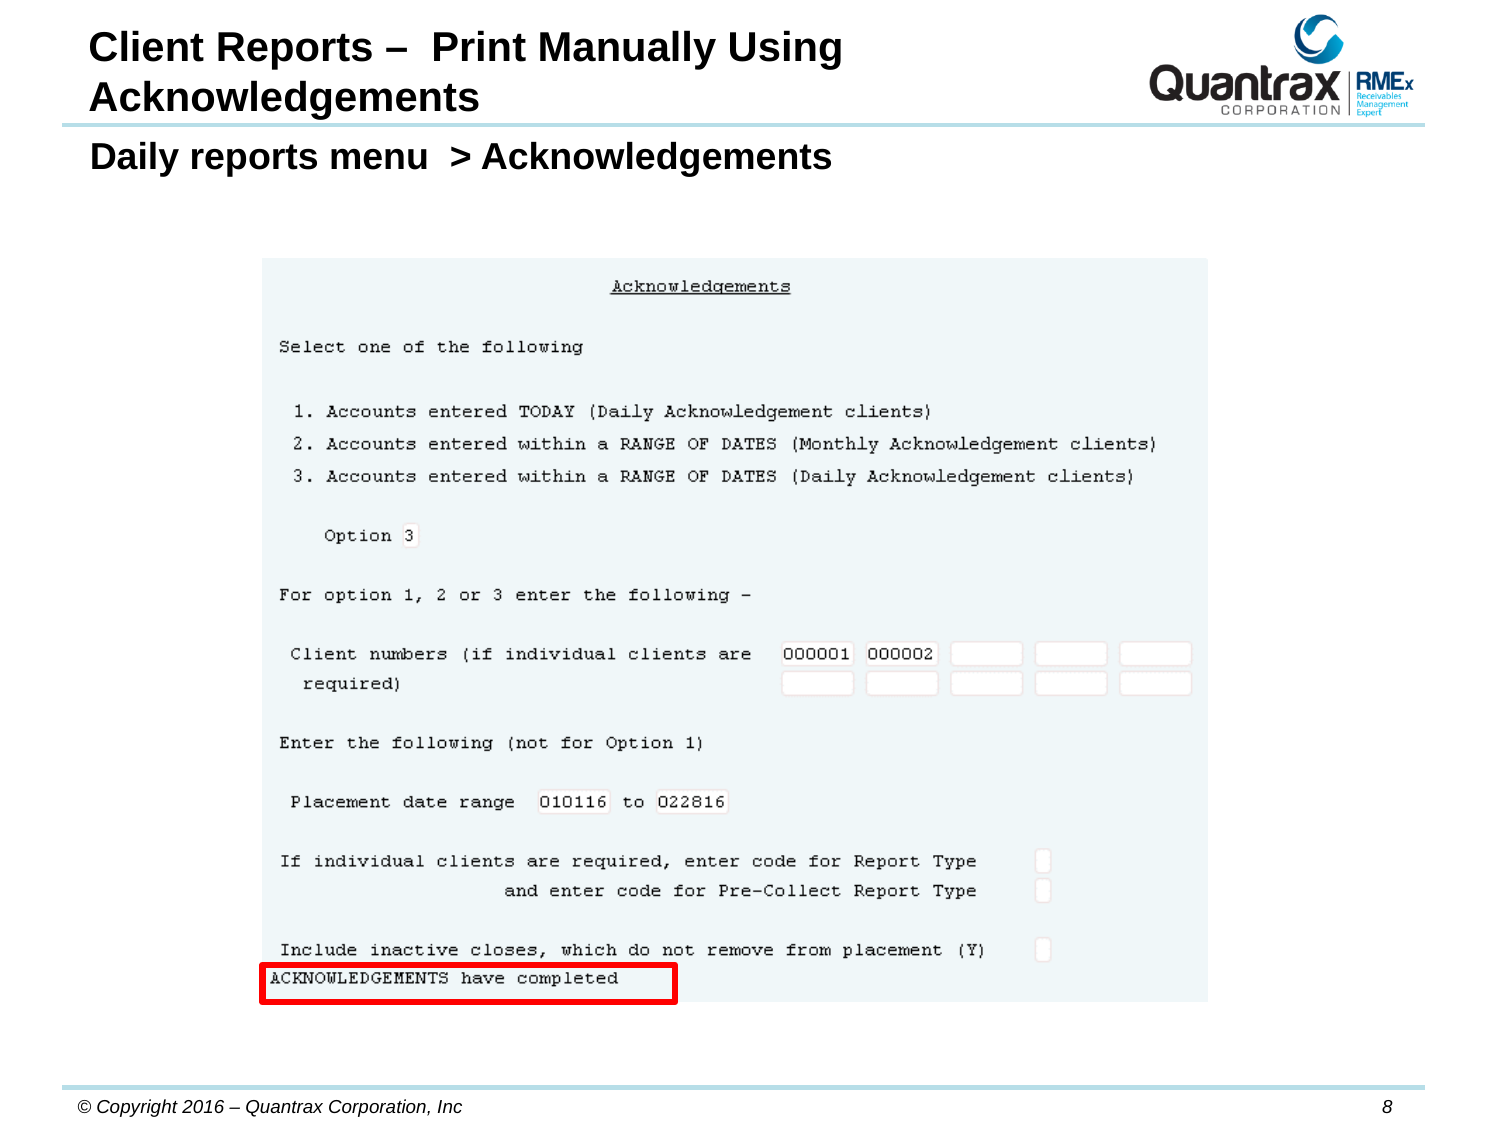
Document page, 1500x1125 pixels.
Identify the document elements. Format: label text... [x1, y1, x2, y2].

text_box Client Reports – Print Manually Using Acknowledgements [73, 12, 1174, 128]
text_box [262, 258, 1208, 1003]
picture [1174, 12, 1414, 118]
text_box [0, 198, 1388, 374]
text_box Daily reports menu > Acknowledgements [74, 124, 1425, 185]
